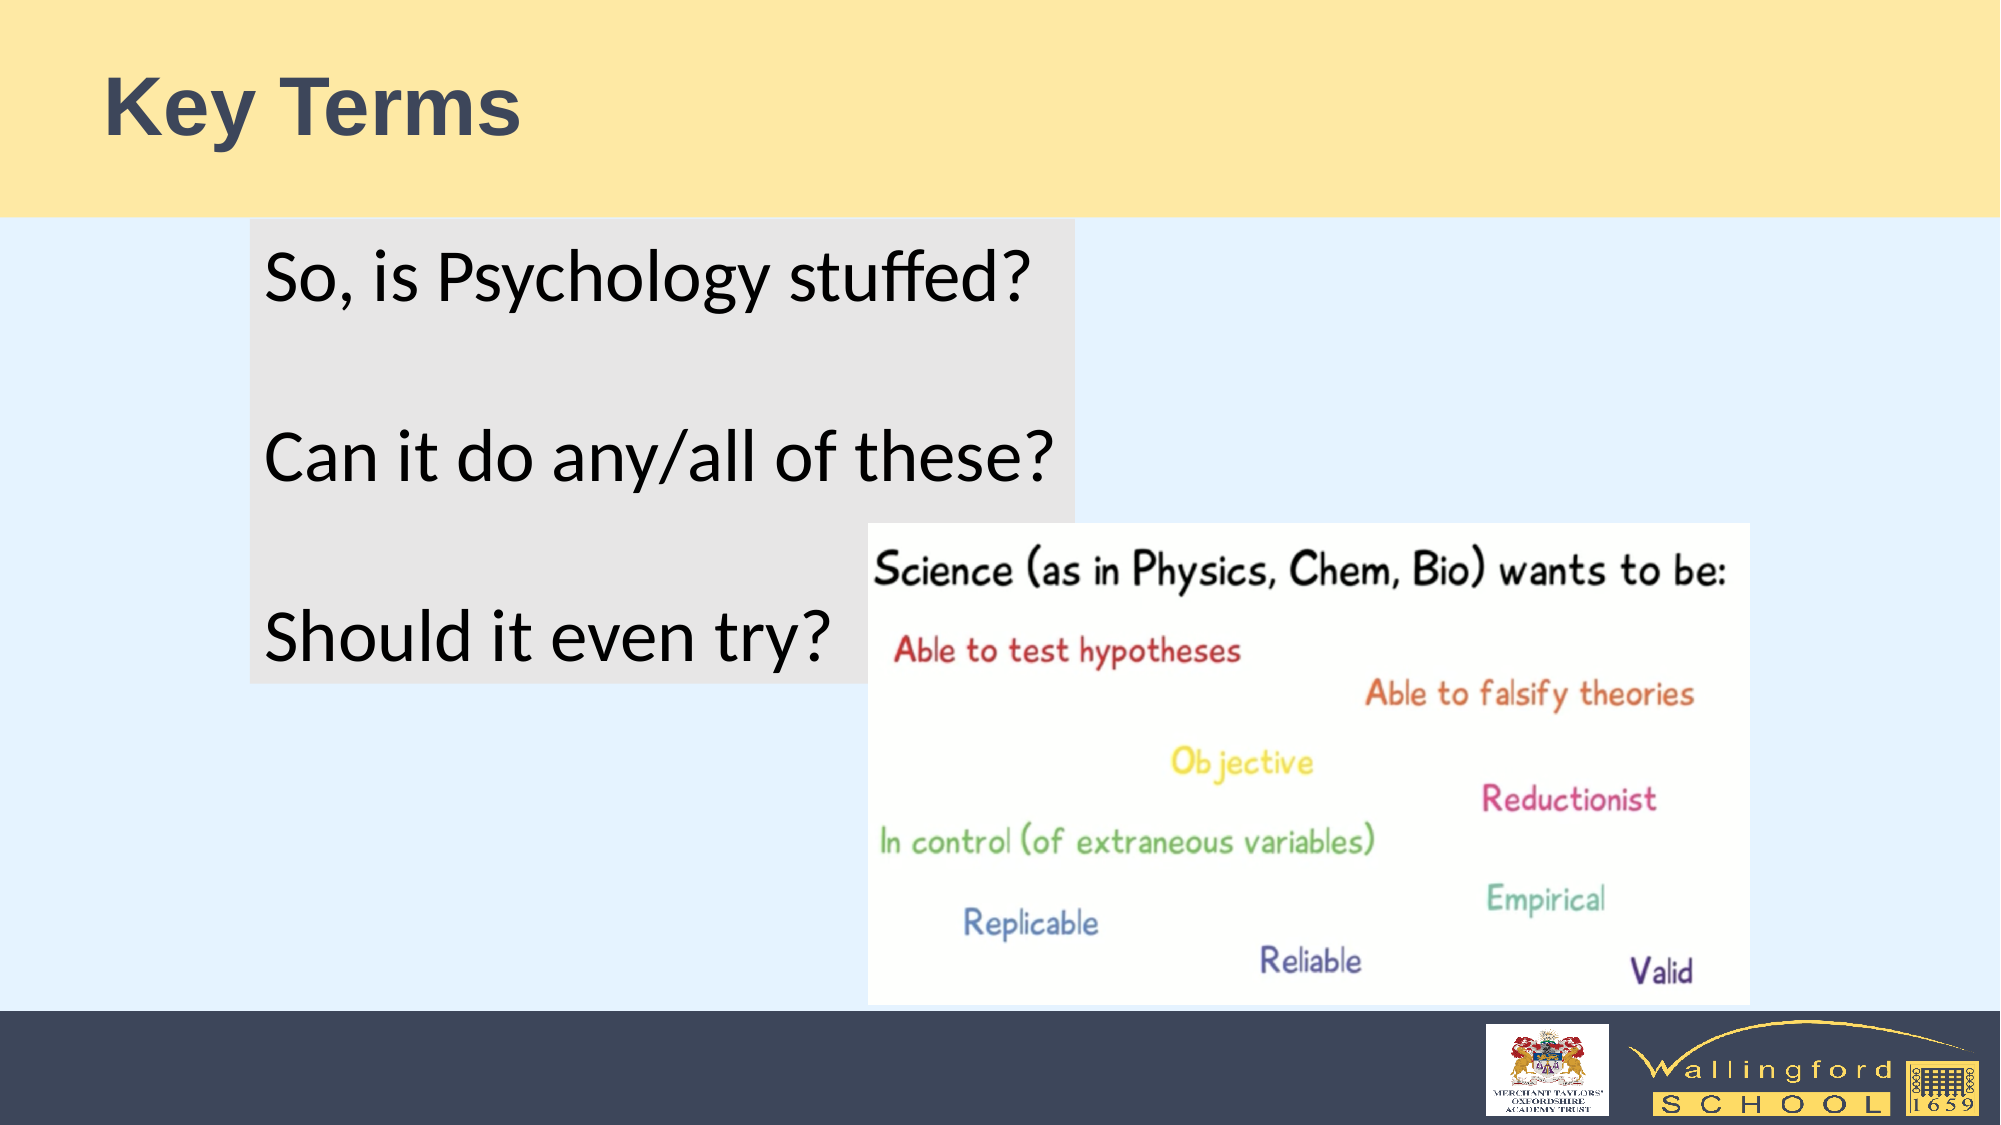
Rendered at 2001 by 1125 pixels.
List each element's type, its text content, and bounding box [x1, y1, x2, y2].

text_box So, is Psychology stuffed? Can it do any/all of these? Should it even try? [249, 218, 1075, 684]
picture [1486, 1024, 1609, 1116]
title Key Terms [0, 0, 2000, 218]
picture [868, 523, 1750, 1005]
picture [1627, 1020, 1979, 1116]
